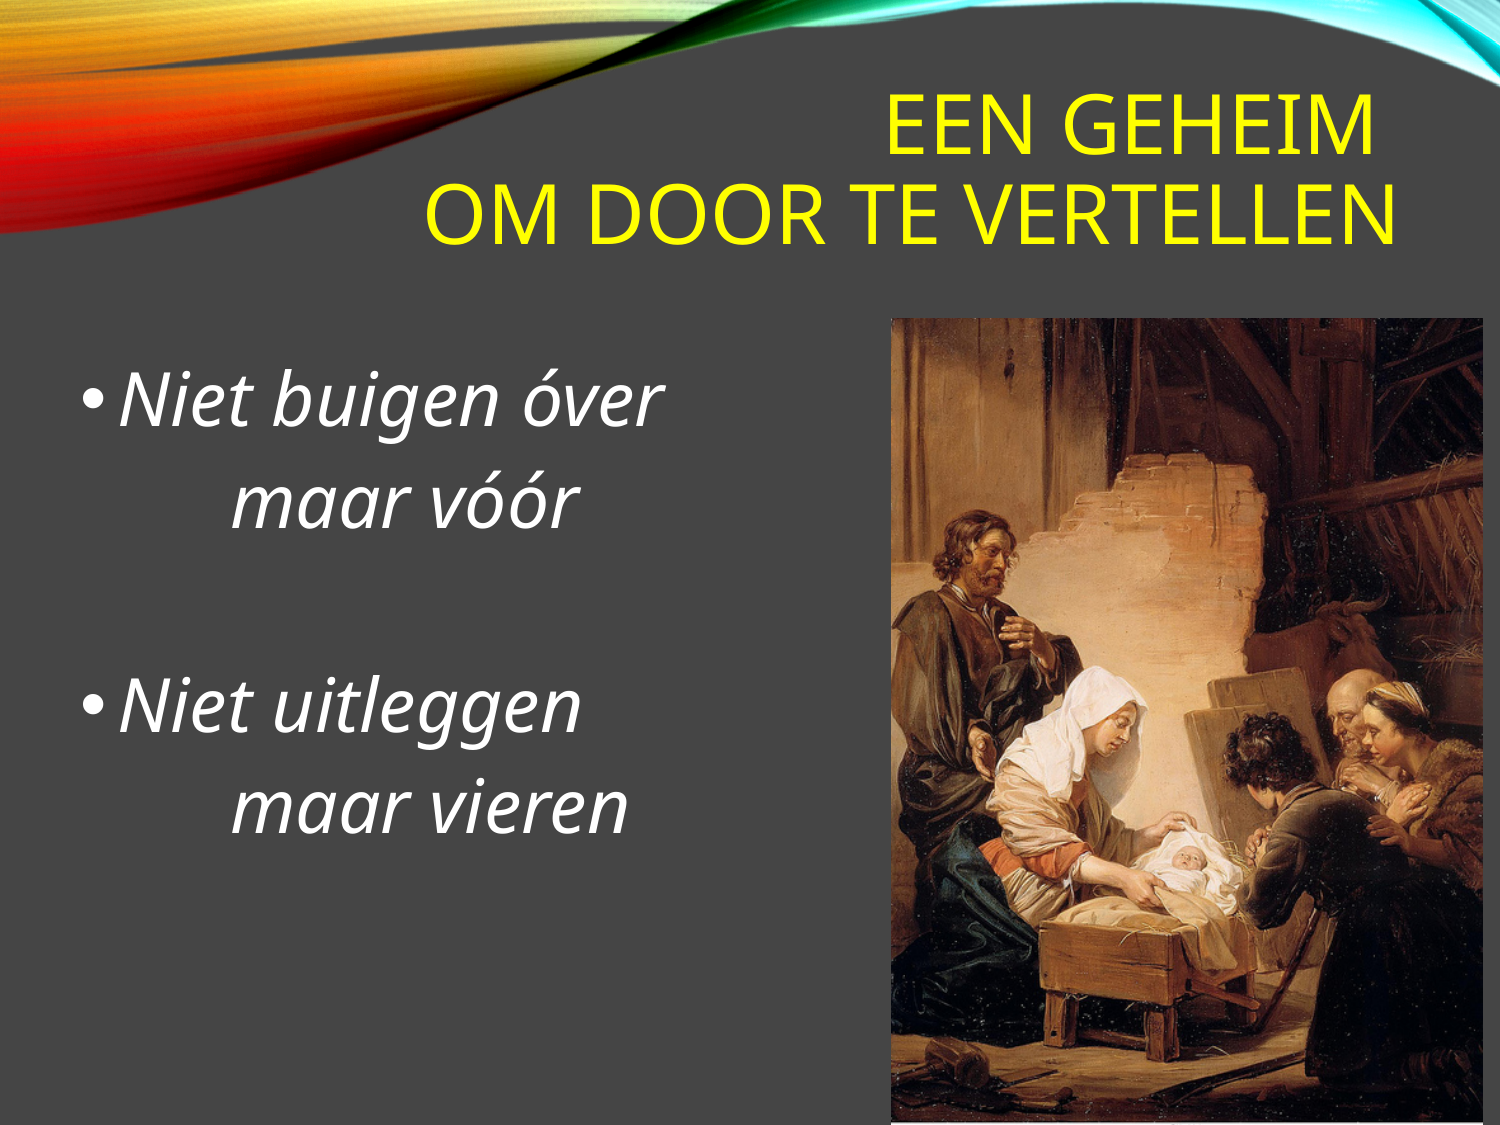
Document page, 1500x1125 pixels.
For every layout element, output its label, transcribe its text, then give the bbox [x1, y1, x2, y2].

picture [0, 0, 1500, 237]
picture [891, 318, 1483, 1125]
title Een geheim om door te vertellen [356, 66, 1416, 279]
list Niet buigen óver maar vóór Niet uitleggen maar vieren [64, 243, 1397, 904]
